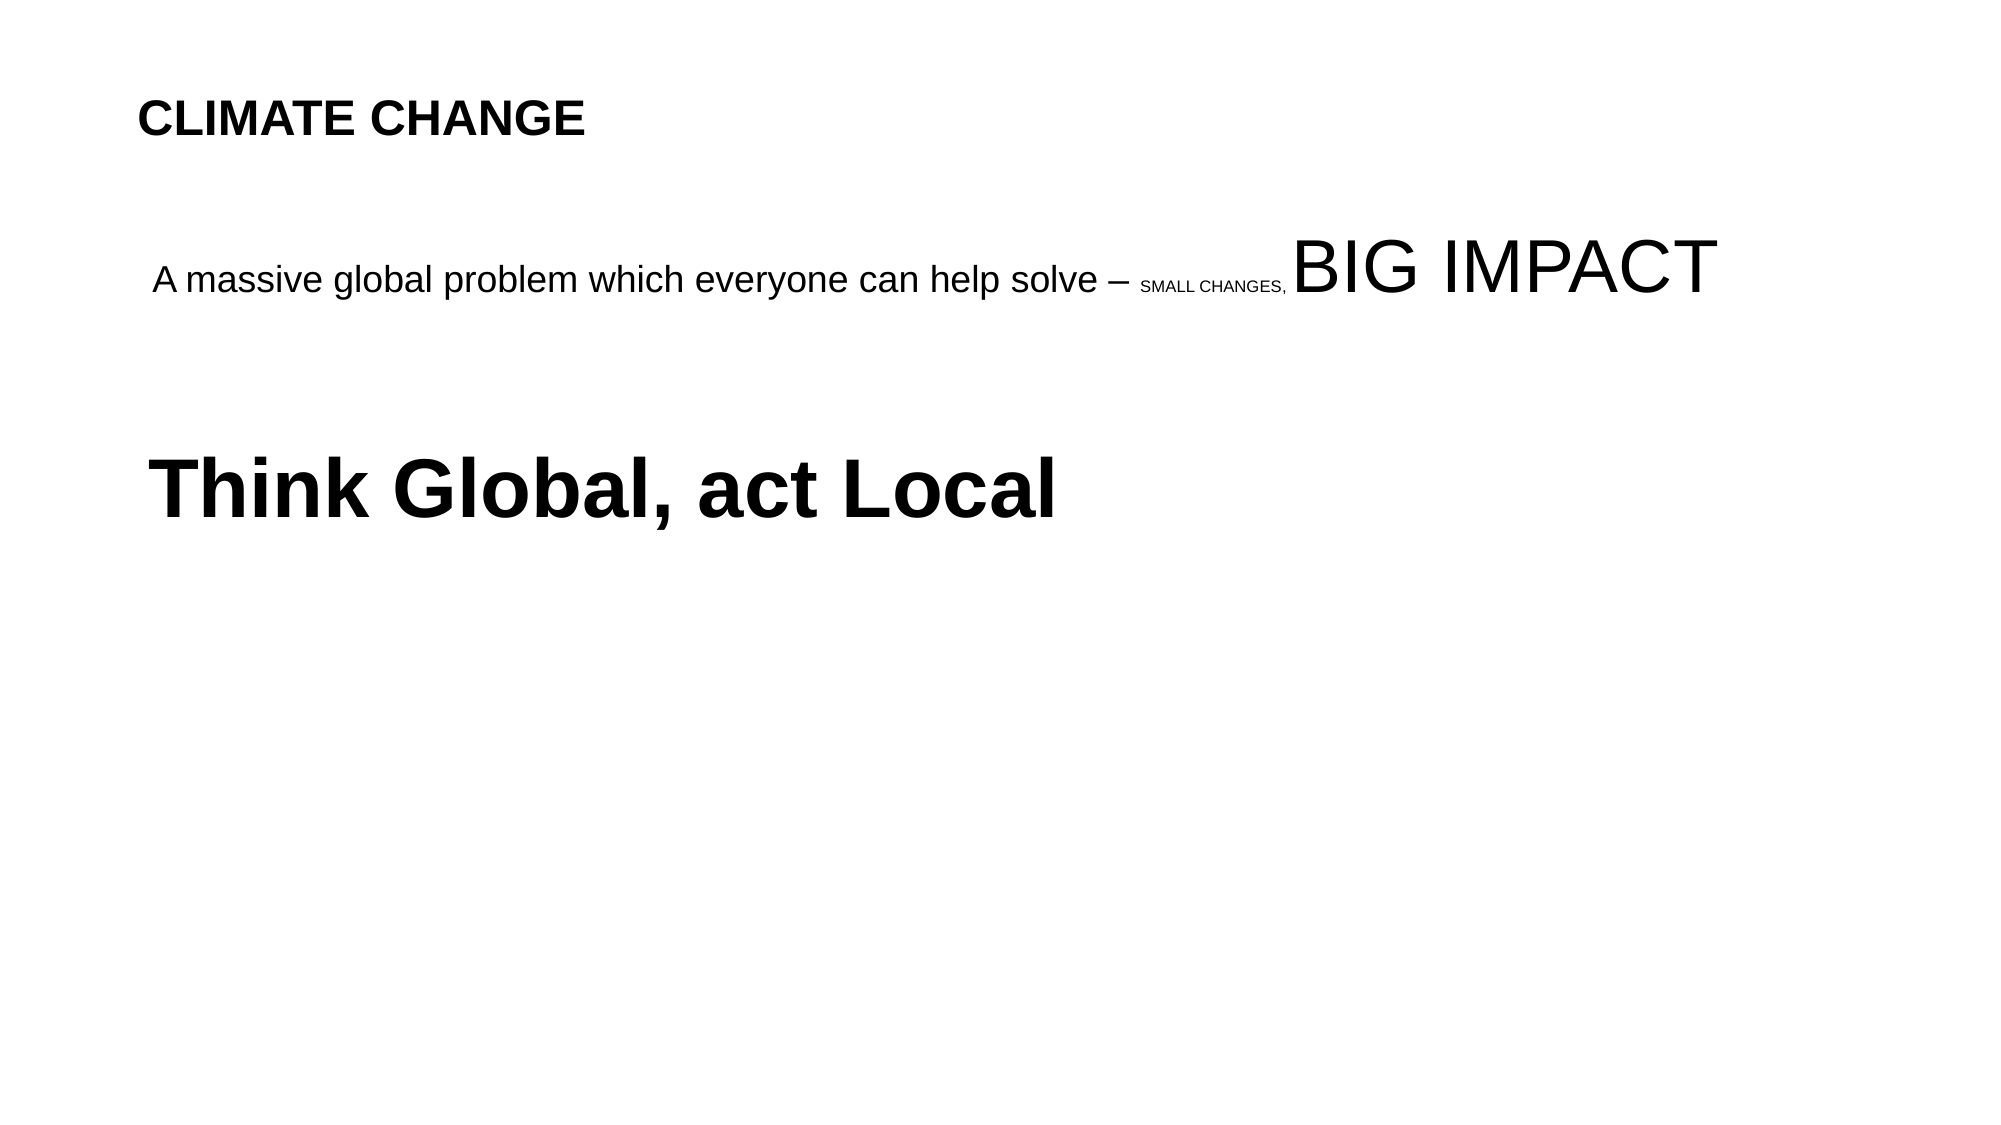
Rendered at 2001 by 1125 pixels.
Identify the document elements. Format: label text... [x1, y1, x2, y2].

text_box A massive global problem which everyone can help solve – SMALL CHANGES, BIG IMPACT [137, 209, 1754, 315]
text_box CLIMATE CHANGE [122, 78, 602, 153]
text_box Think Global, act Local [133, 427, 1075, 542]
